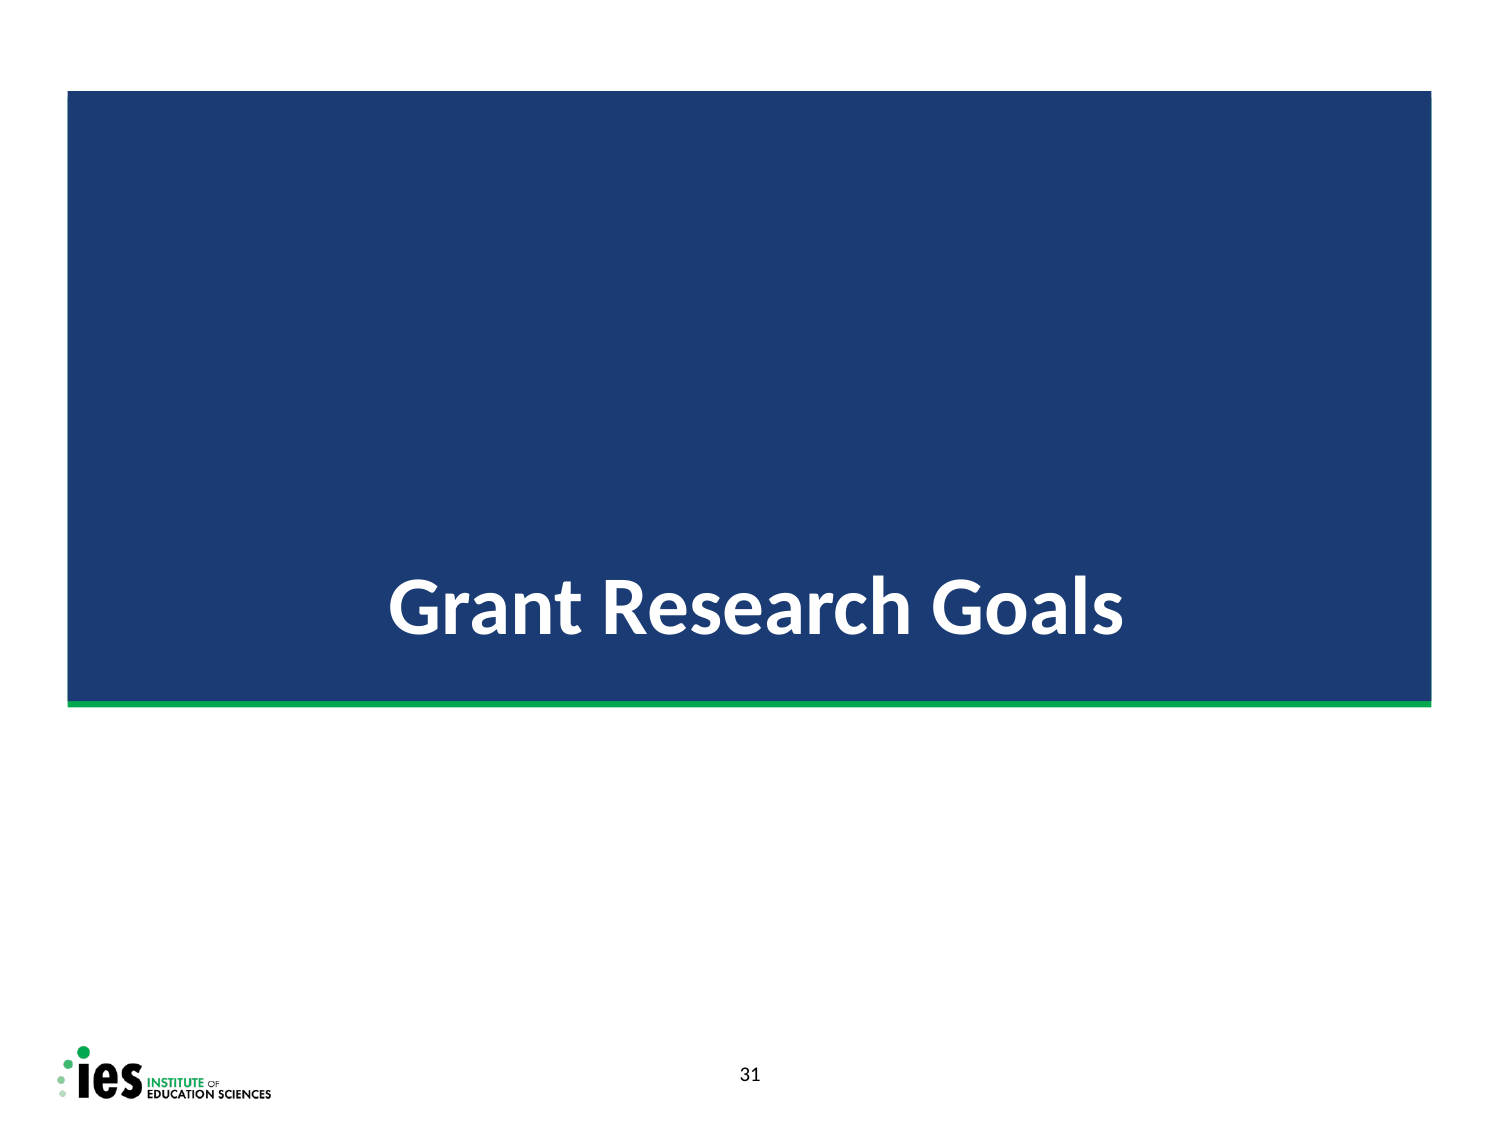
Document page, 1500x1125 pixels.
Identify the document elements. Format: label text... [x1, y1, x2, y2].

title Grant Research Goals [117, 146, 1397, 659]
text_box 31 [575, 1042, 925, 1103]
picture [57, 1045, 271, 1115]
